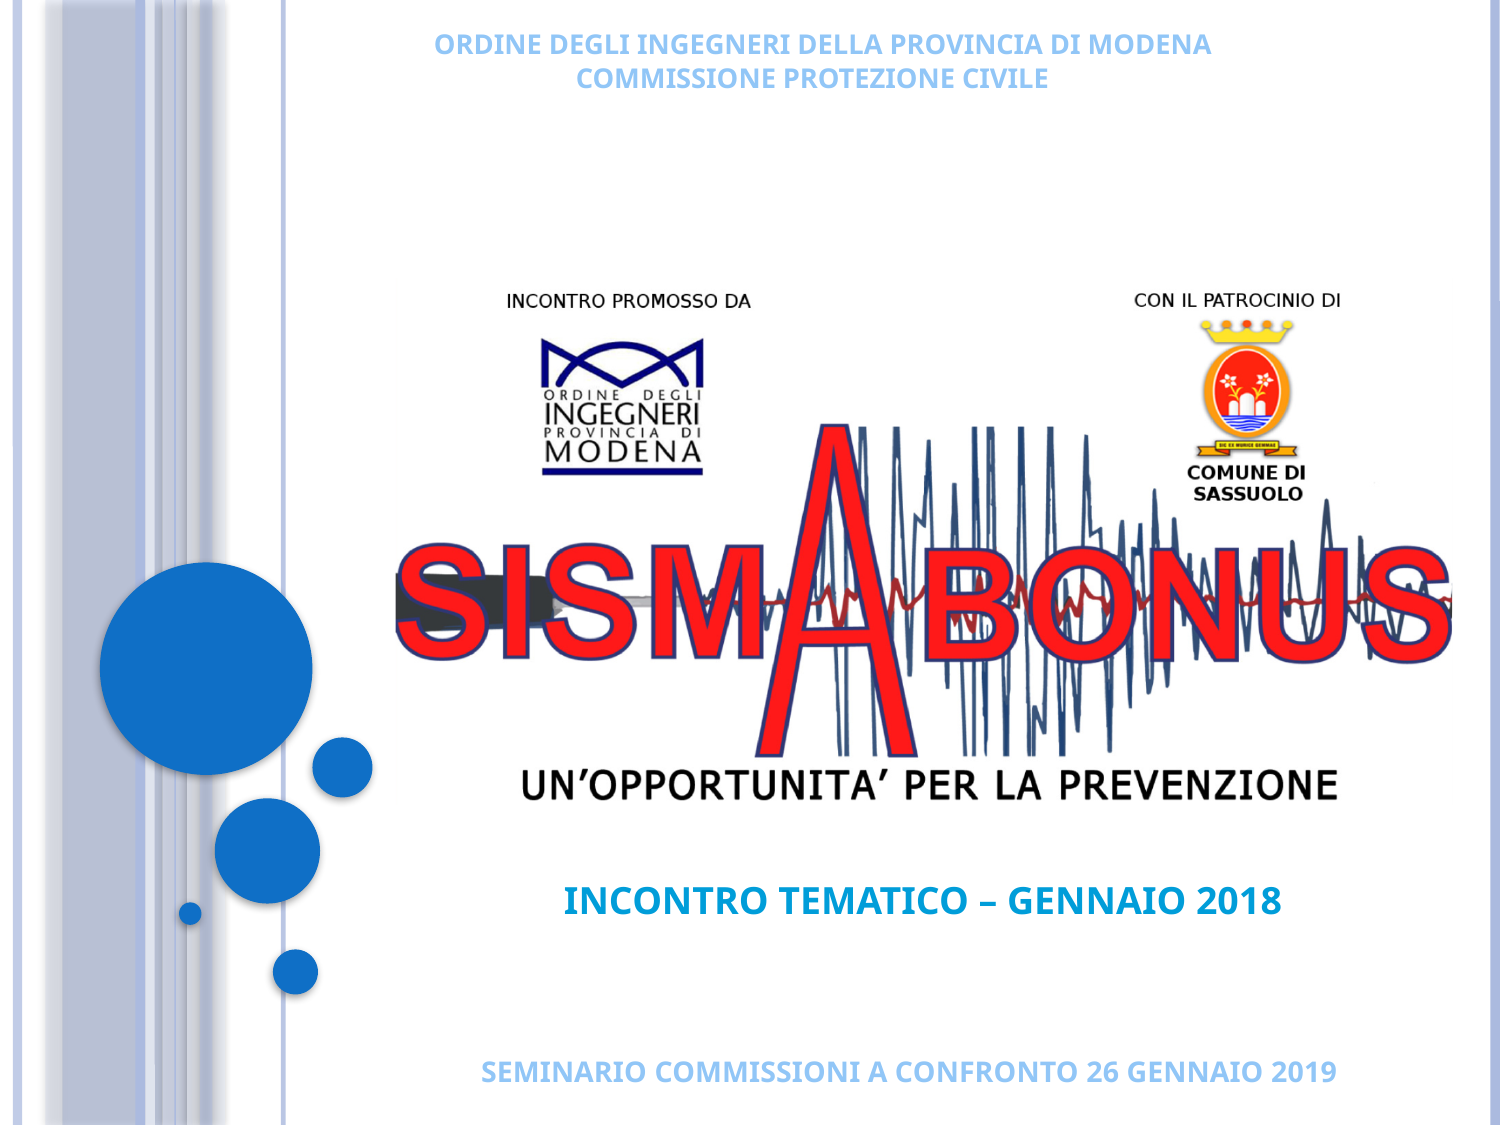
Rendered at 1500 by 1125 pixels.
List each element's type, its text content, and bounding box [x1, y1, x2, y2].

text_box COMMISSIONE PROTEZIONE CIVILE [561, 53, 1105, 102]
title ORDINE DEGLI INGEGNERI DELLA PROVINCIA DI MODENA [419, 19, 1282, 68]
picture [395, 278, 1453, 805]
subtitle INCONTRO TEMATICO – GENNAIO 2018 [549, 869, 1317, 953]
text_box SEMINARIO COMMISSIONI A CONFRONTO 26 GENNAIO 2019 [466, 1046, 1362, 1105]
